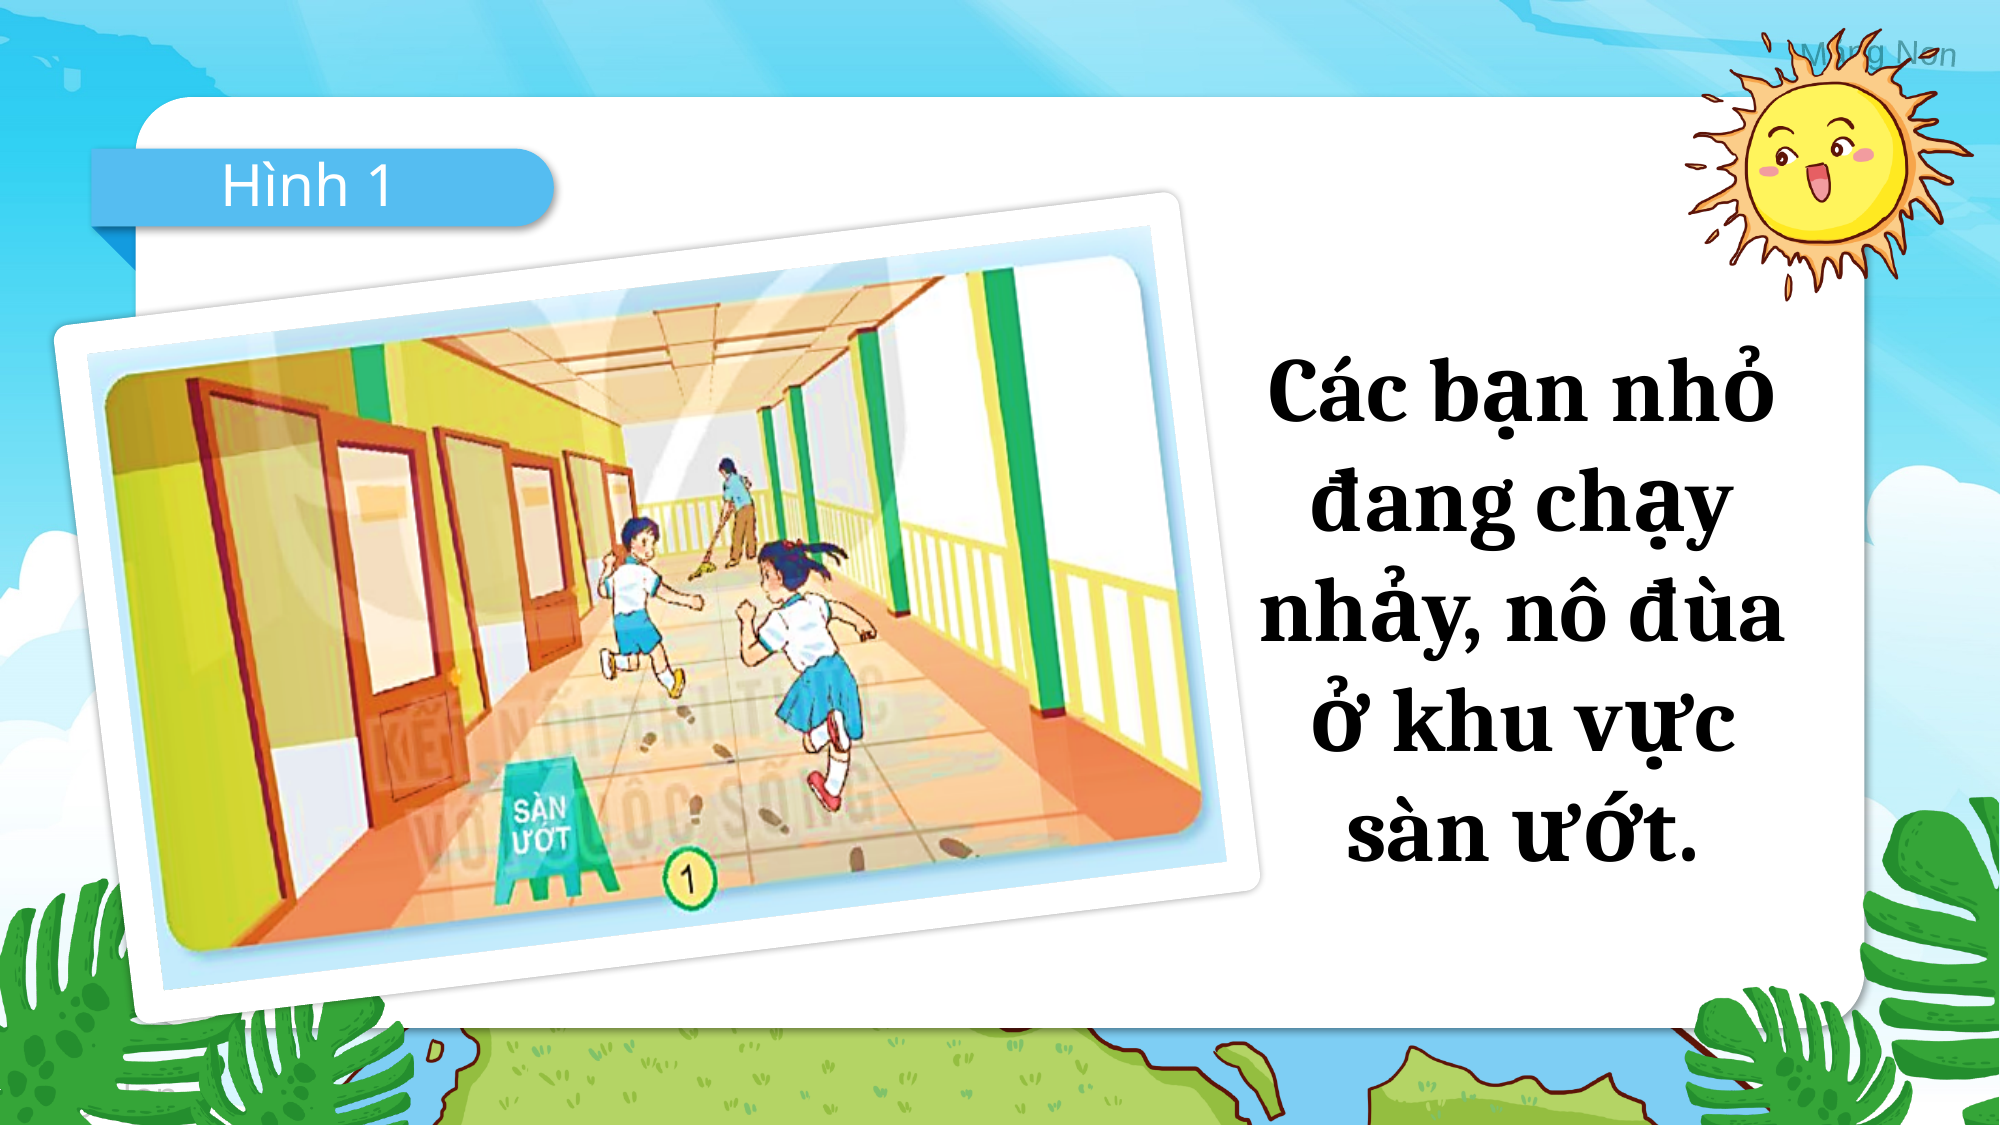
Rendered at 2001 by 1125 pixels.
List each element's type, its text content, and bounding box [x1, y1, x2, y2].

text_box Hình 1 [205, 140, 414, 226]
picture [0, 0, 2000, 1125]
text_box Các bạn nhỏ đang chạy nhảy, nô đùa ở khu vực sàn ướt. [1227, 322, 1819, 888]
